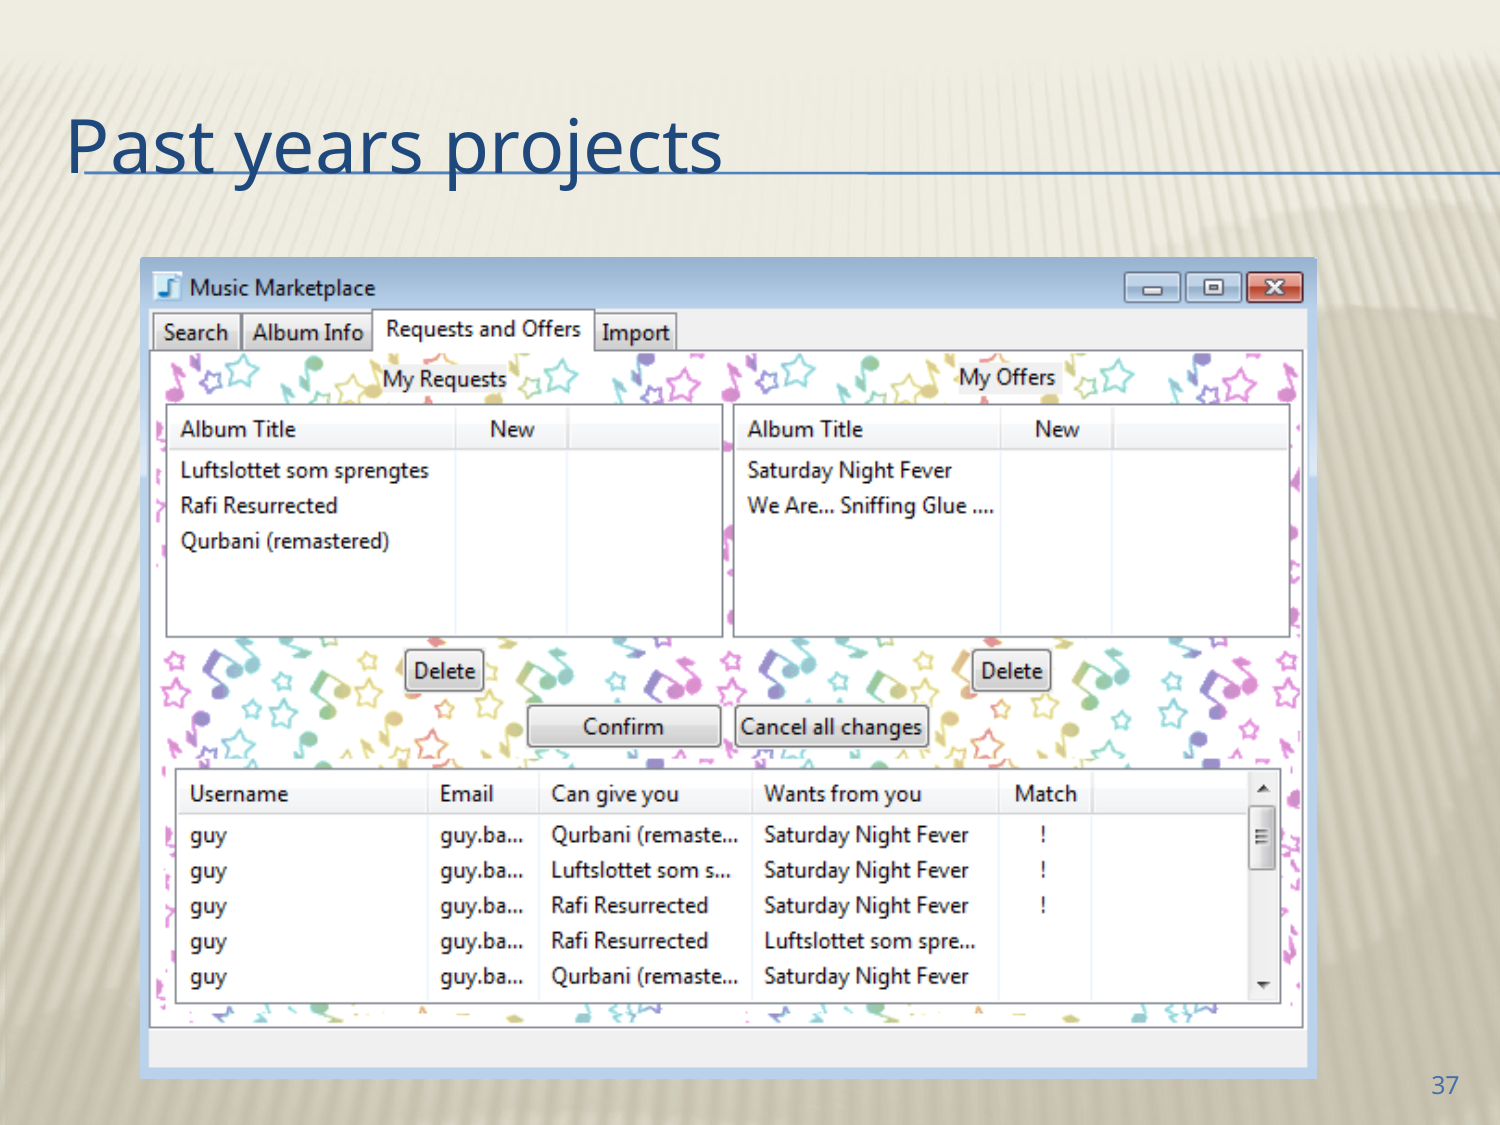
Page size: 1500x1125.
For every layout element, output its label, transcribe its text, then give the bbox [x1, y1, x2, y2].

title Past years projects [50, 75, 1475, 213]
slide_number 37 [1350, 1061, 1475, 1103]
picture [140, 257, 1318, 1079]
